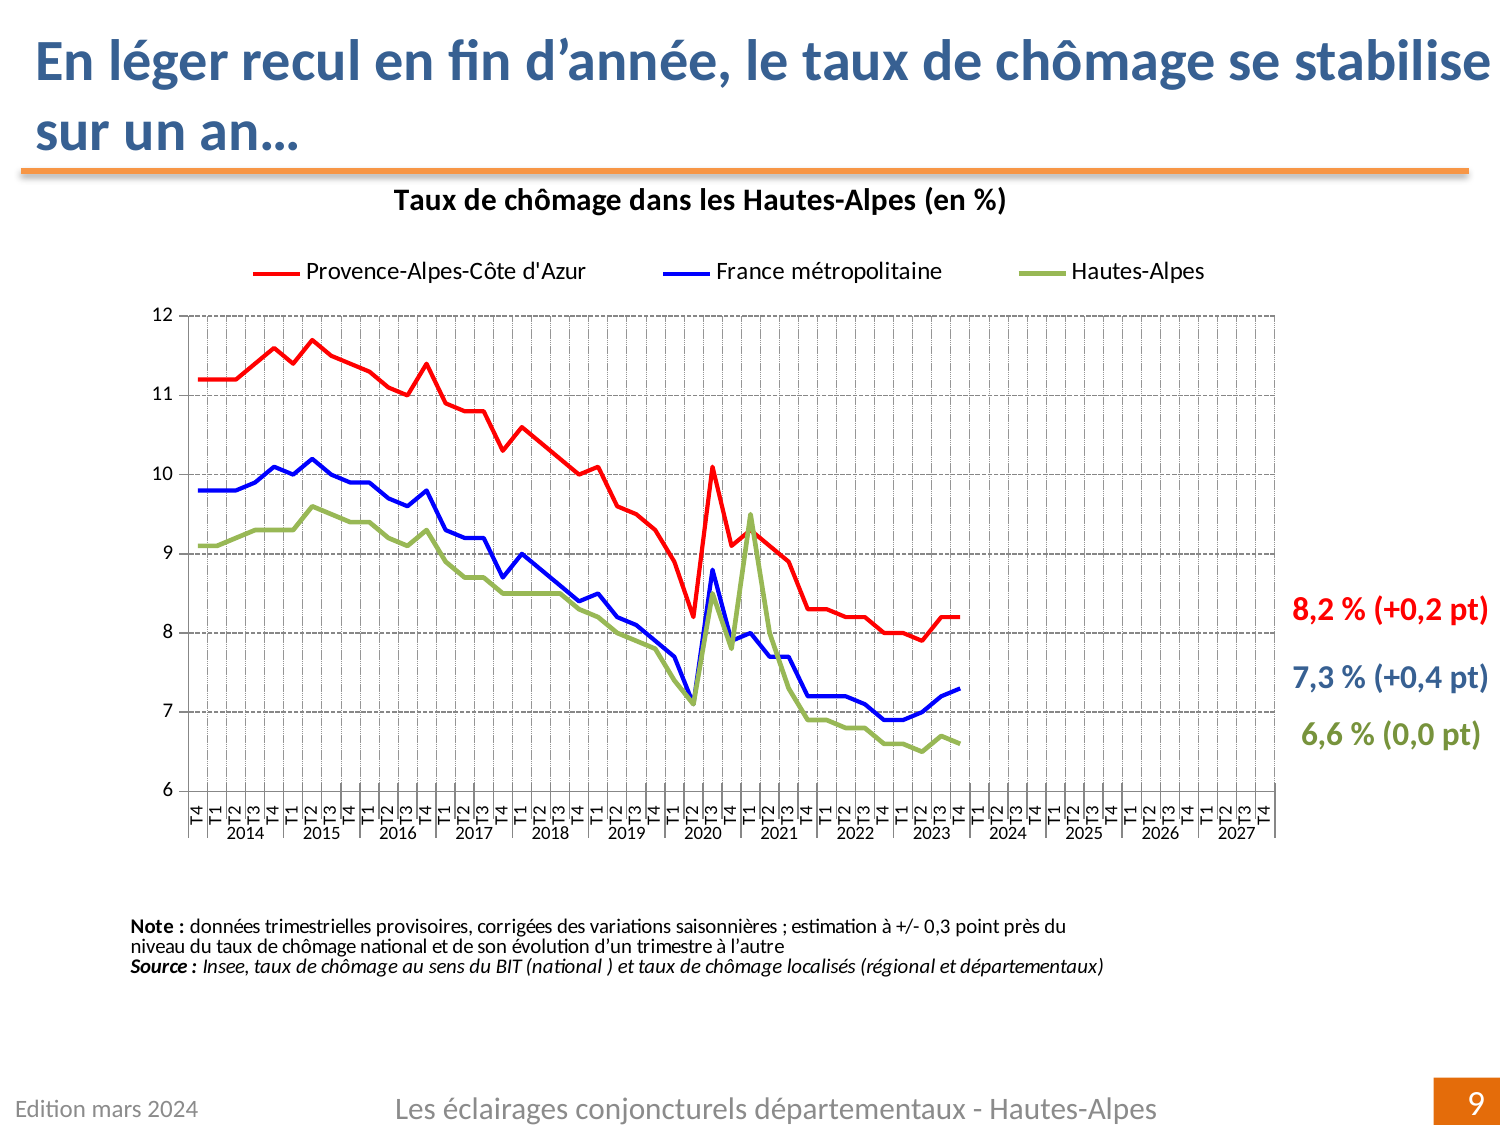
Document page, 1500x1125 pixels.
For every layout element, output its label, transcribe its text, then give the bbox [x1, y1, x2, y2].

slide_number Edition mars 2024 [0, 1077, 350, 1125]
footer Les éclairages conjoncturels départementaux - Hautes-Alpes [350, 1077, 1270, 1125]
text_box 7,3 % (+0,4 pt) [1371, 680, 1500, 700]
text_box En léger recul en fin d’année, le taux de chômage se stabilise sur un an… [20, 14, 1500, 170]
slide_number 9 [1433, 1077, 1500, 1125]
text_box 6,6 % (0,0 pt) [1371, 700, 1500, 806]
text_box 8,2 % (+0,2 pt) [1371, 579, 1500, 680]
chart [69, 155, 1368, 1049]
